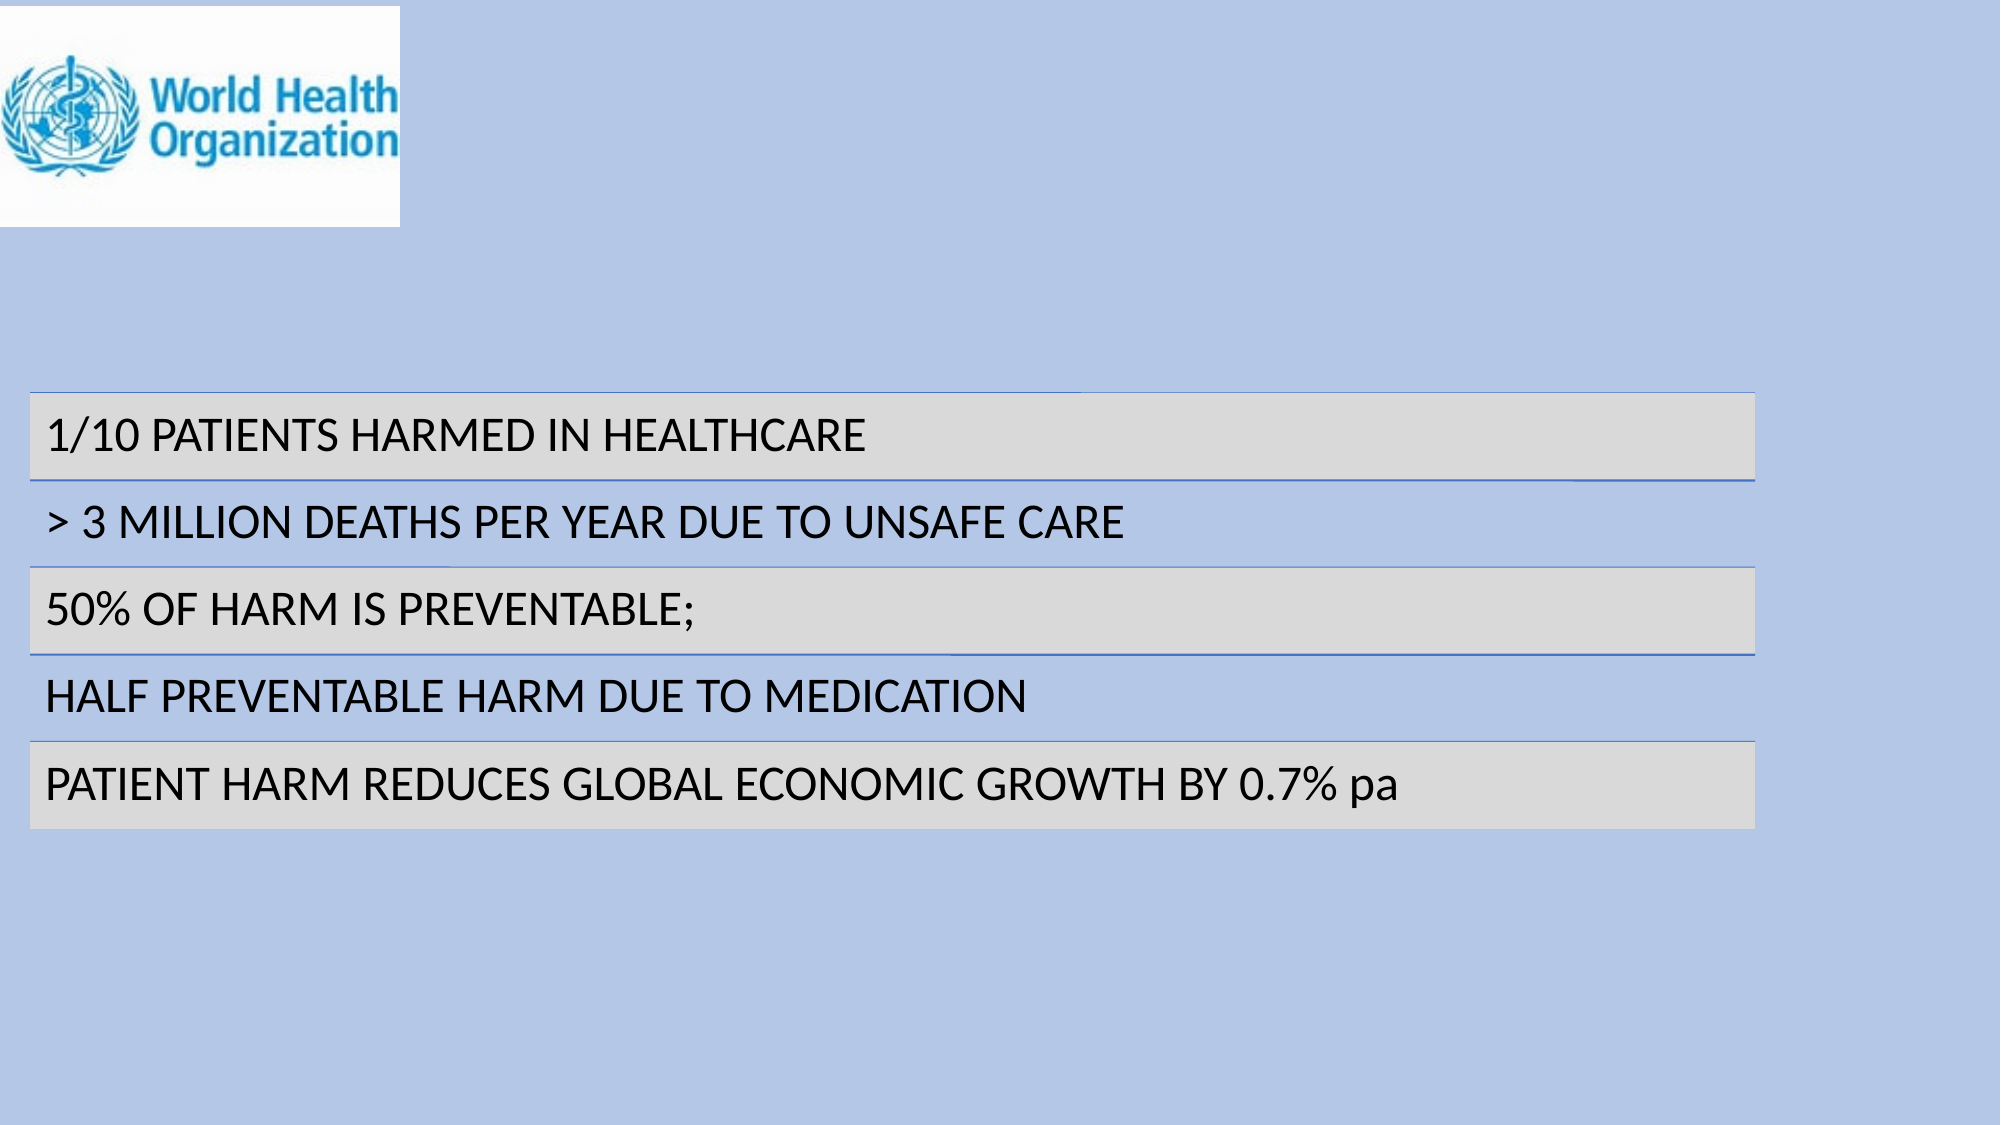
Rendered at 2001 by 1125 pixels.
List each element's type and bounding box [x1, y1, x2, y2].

list [29, 393, 1755, 829]
picture [0, 6, 400, 228]
